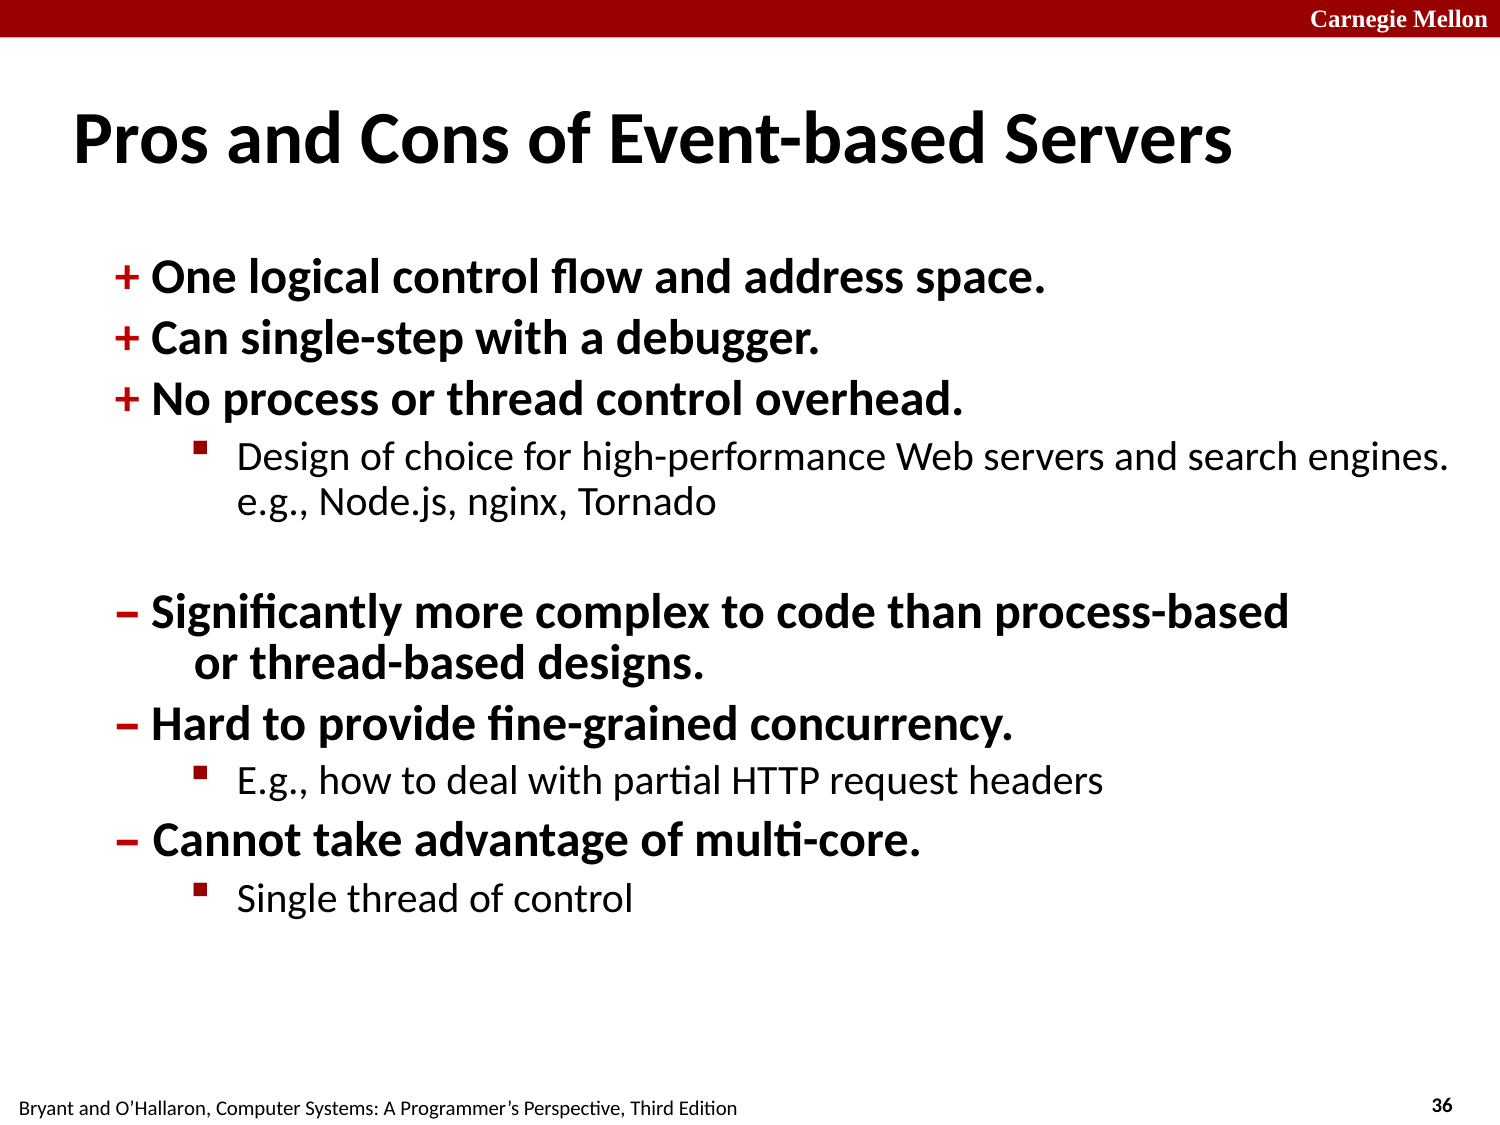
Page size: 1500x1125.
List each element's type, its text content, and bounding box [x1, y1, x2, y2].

title Pros and Cons of Event-based Servers [58, 71, 1305, 197]
list + One logical control flow and address space. + Can single-step with a debugger. + No process or thread control overhead. Design of choice for high-performance Web servers and search engines. e.g., Node.js, nginx, Tornado – Significantly more complex to code than process-based or thread-based designs. – Hard to provide fine-grained concurrency. E.g., how to deal with partial HTTP request headers – Cannot take advantage of multi-core. Single thread of control [99, 245, 1500, 1103]
